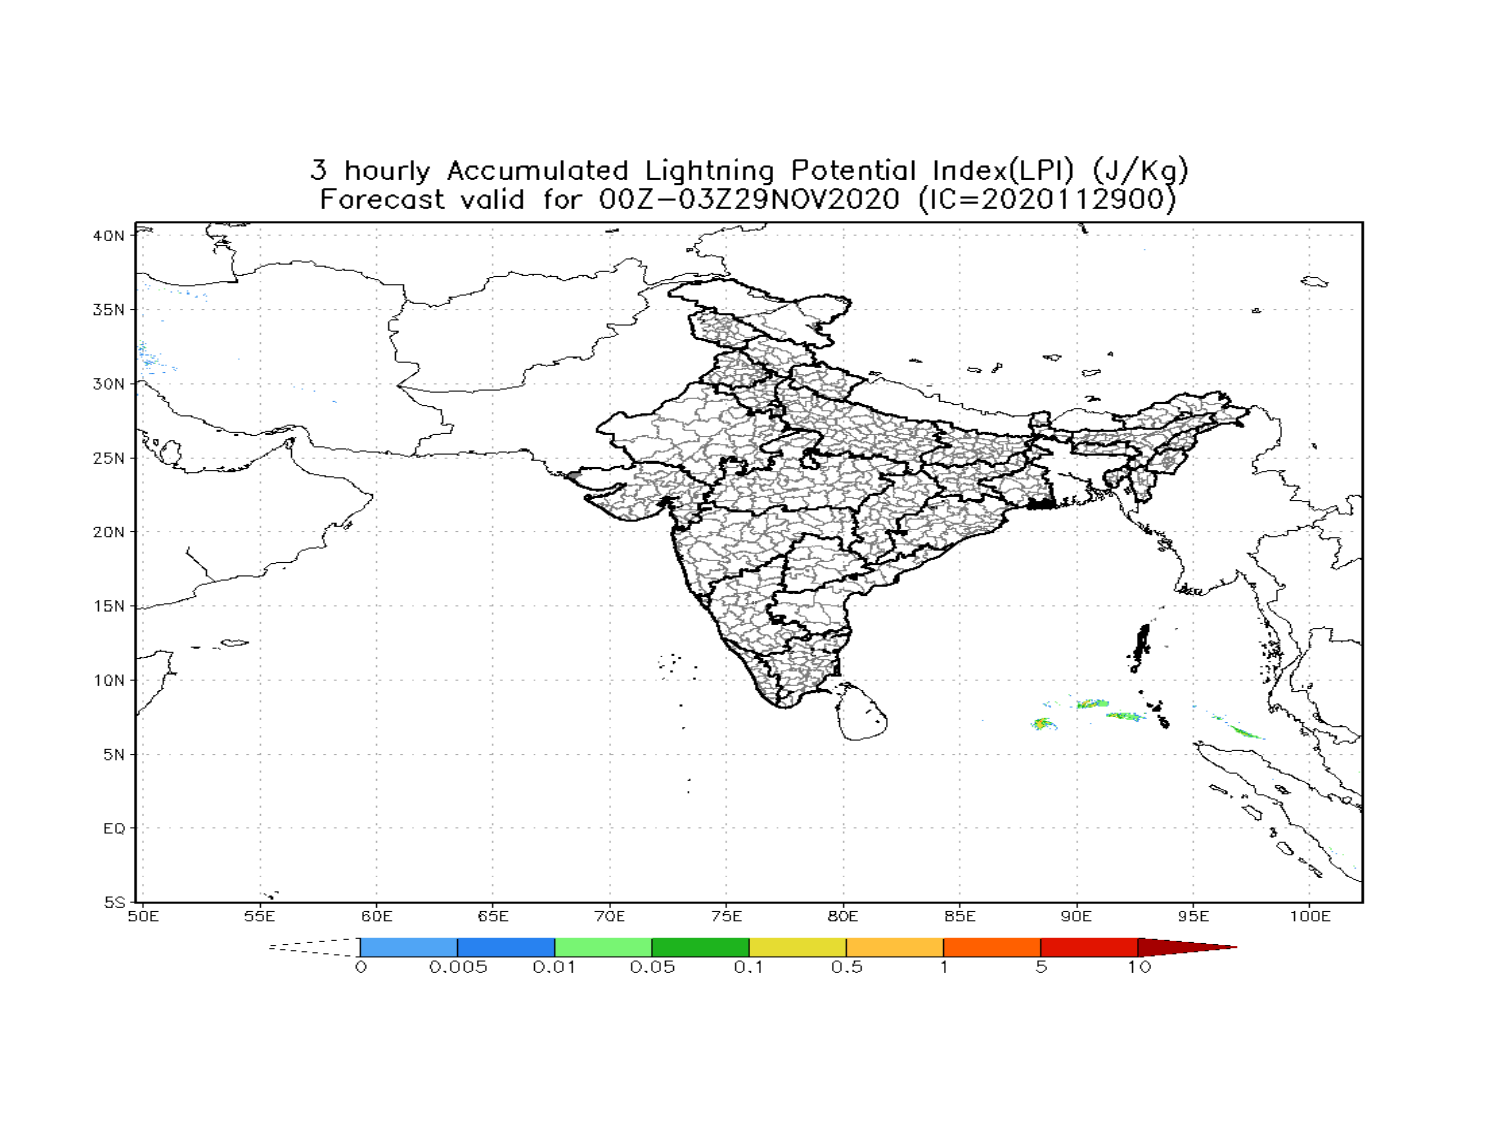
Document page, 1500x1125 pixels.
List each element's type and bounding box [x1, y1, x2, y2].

picture [74, 149, 1426, 976]
